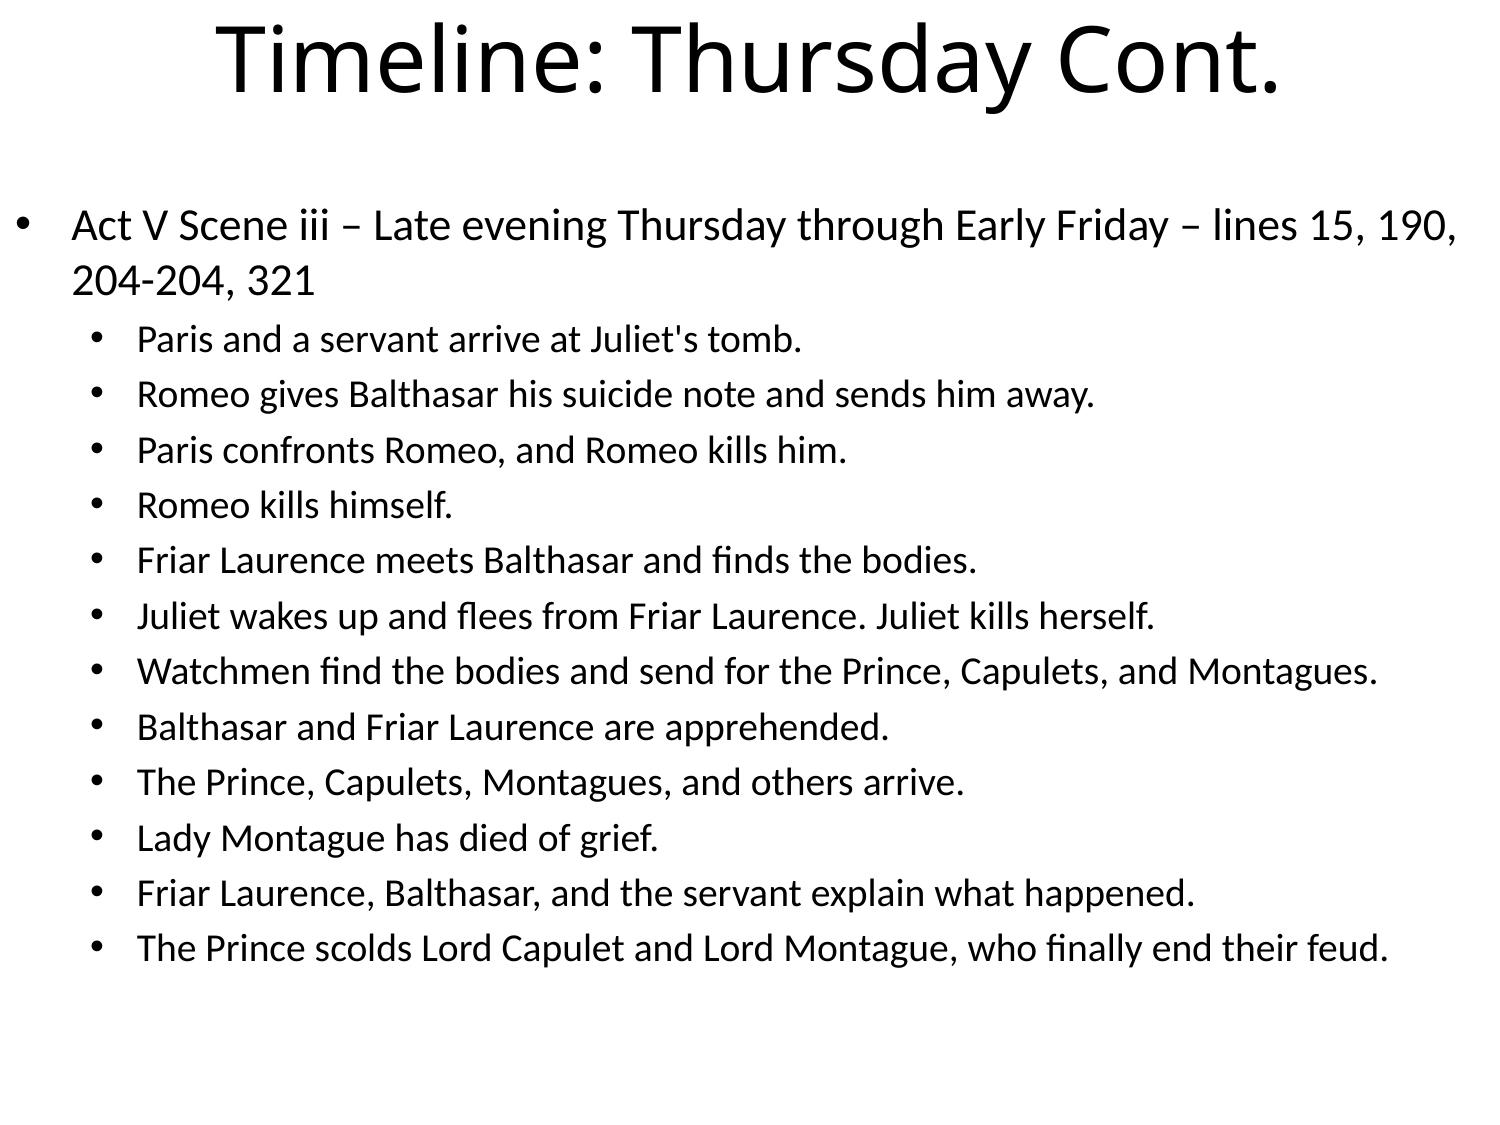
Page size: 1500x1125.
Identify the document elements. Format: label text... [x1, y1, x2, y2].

title Timeline: Thursday Cont. [75, 0, 1425, 150]
list Act V Scene iii – Late evening Thursday through Early Friday – lines 15, 190, 204-204, 321 Paris and a servant arrive at Juliet's tomb. Romeo gives Balthasar his suicide note and sends him away. Paris confronts Romeo, and Romeo kills him. Romeo kills himself. Friar Laurence meets Balthasar and finds the bodies. Juliet wakes up and flees from Friar Laurence. Juliet kills herself. Watchmen find the bodies and send for the Prince, Capulets, and Montagues. Balthasar and Friar Laurence are apprehended. The Prince, Capulets, Montagues, and others arrive. Lady Montague has died of grief. Friar Laurence, Balthasar, and the servant explain what happened. The Prince scolds Lord Capulet and Lord Montague, who finally end their feud. [0, 187, 1500, 1038]
